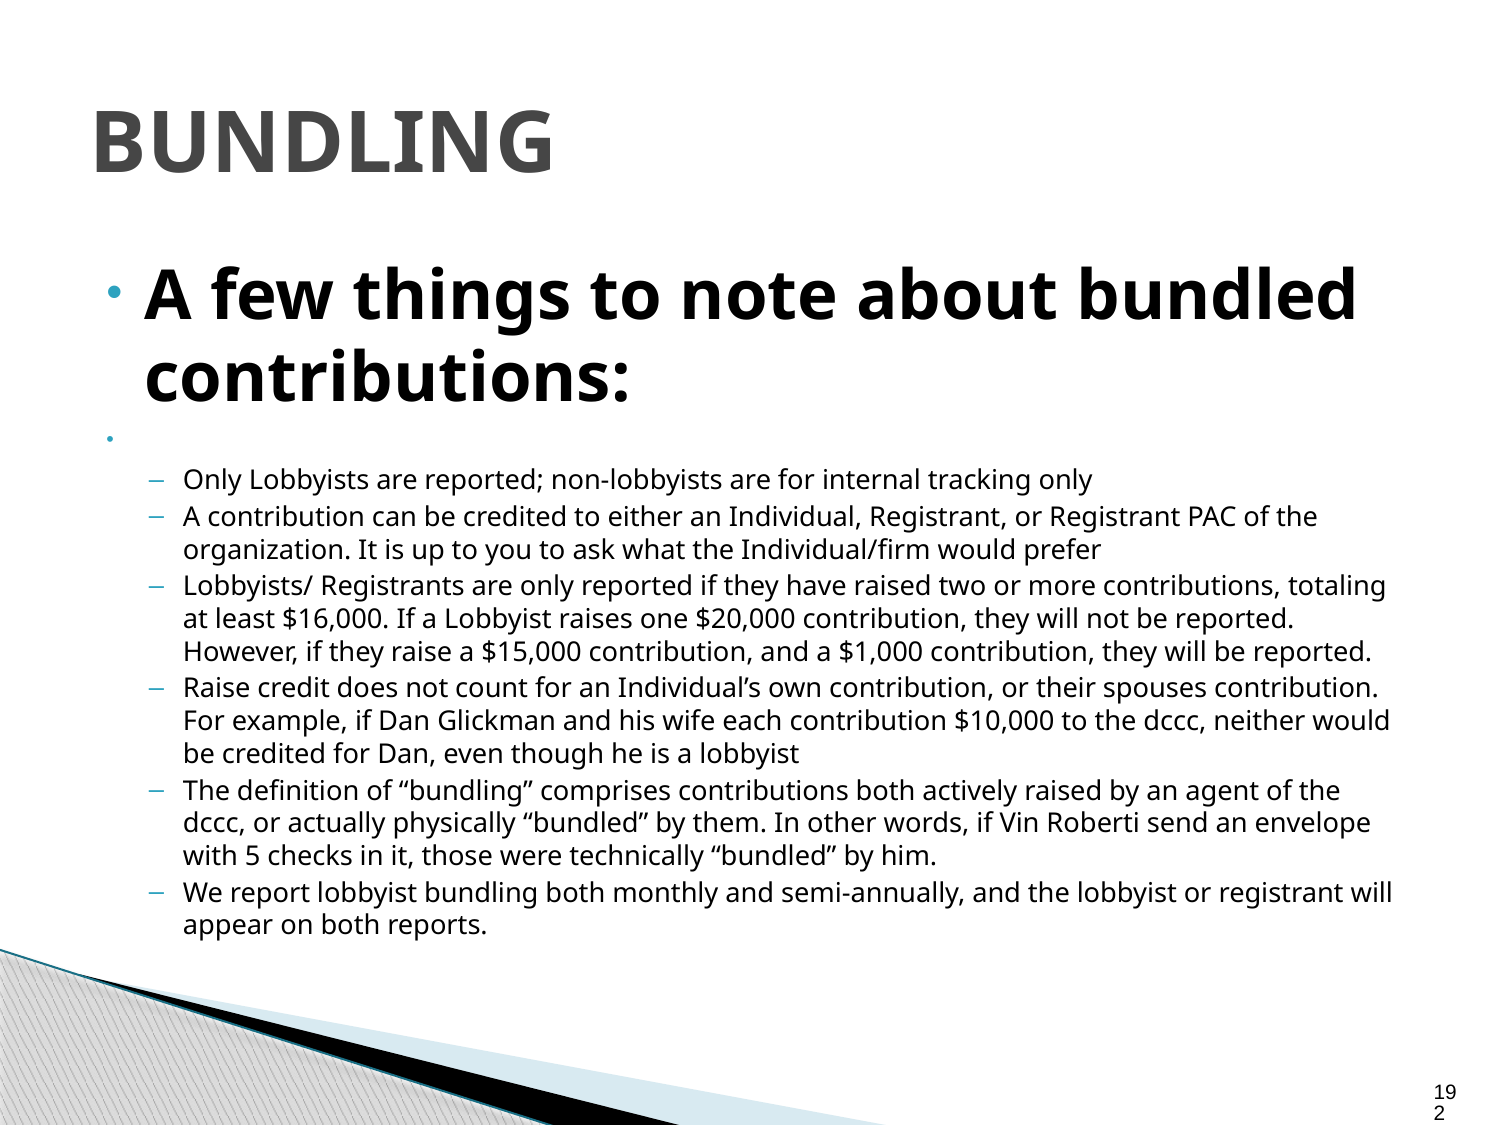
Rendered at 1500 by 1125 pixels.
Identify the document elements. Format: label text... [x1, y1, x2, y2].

slide_number 192 [1418, 1051, 1479, 1112]
title BUNDLING [75, 45, 1425, 233]
list A few things to note about bundled contributions: Only Lobbyists are reported; non-lobbyists are for internal tracking only A contribution can be credited to either an Individual, Registrant, or Registrant PAC of the organization. It is up to you to ask what the Individual/firm would prefer Lobbyists/ Registrants are only reported if they have raised two or more contributions, totaling at least $16,000. If a Lobbyist raises one $20,000 contribution, they will not be reported. However, if they raise a $15,000 contribution, and a $1,000 contribution, they will be reported. Raise credit does not count for an Individual’s own contribution, or their spouses contribution. For example, if Dan Glickman and his wife each contribution $10,000 to the dccc, neither would be credited for Dan, even though he is a lobbyist The definition of “bundling” comprises contributions both actively raised by an agent of the dccc, or actually physically “bundled” by them. In other words, if Vin Roberti send an envelope with 5 checks in it, those were technically “bundled” by him. We report lobbyist bundling both monthly and semi-annually, and the lobbyist or registrant will appear on both reports. [74, 242, 1426, 986]
